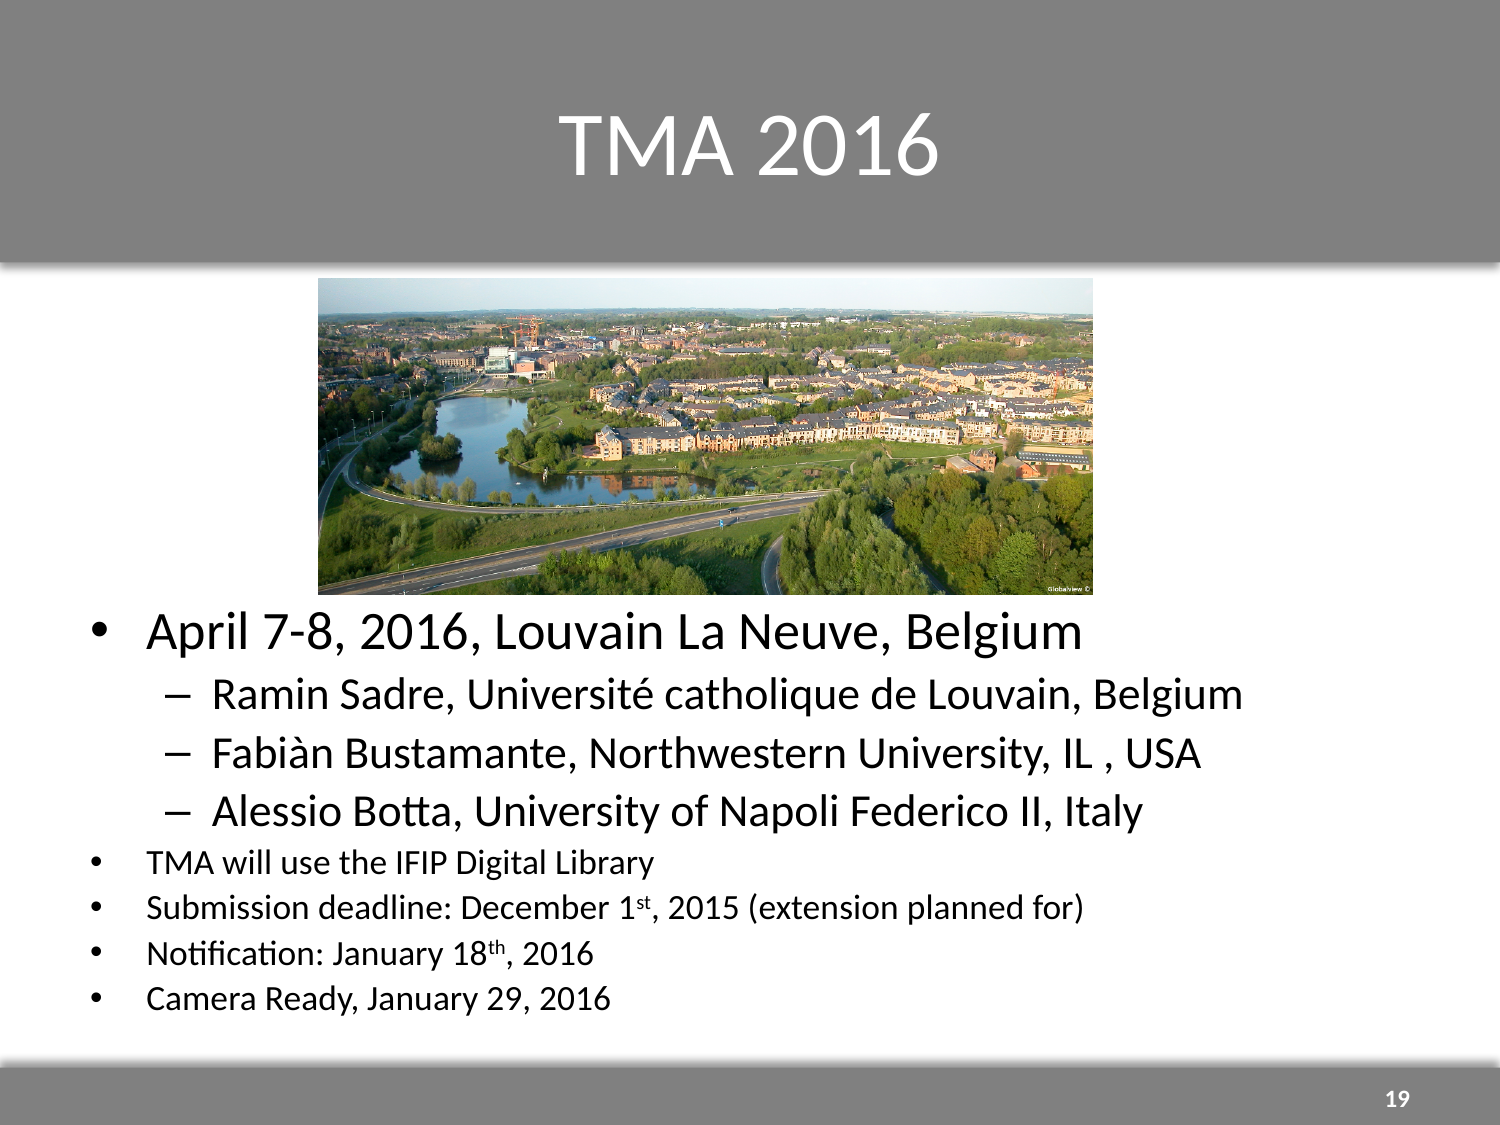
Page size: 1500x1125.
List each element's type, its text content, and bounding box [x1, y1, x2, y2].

list April 7-8, 2016, Louvain La Neuve, Belgium Ramin Sadre, Université catholique de Louvain, Belgium Fabiàn Bustamante, Northwestern University, IL , USA Alessio Botta, University of Napoli Federico II, Italy TMA will use the IFIP Digital Library Submission deadline: December 1st, 2015 (extension planned for) Notification: January 18th, 2016 Camera Ready, January 29, 2016 [75, 595, 1425, 1047]
title TMA 2016 [75, 45, 1425, 233]
picture [318, 278, 1093, 596]
slide_number 19 [1074, 1067, 1425, 1125]
